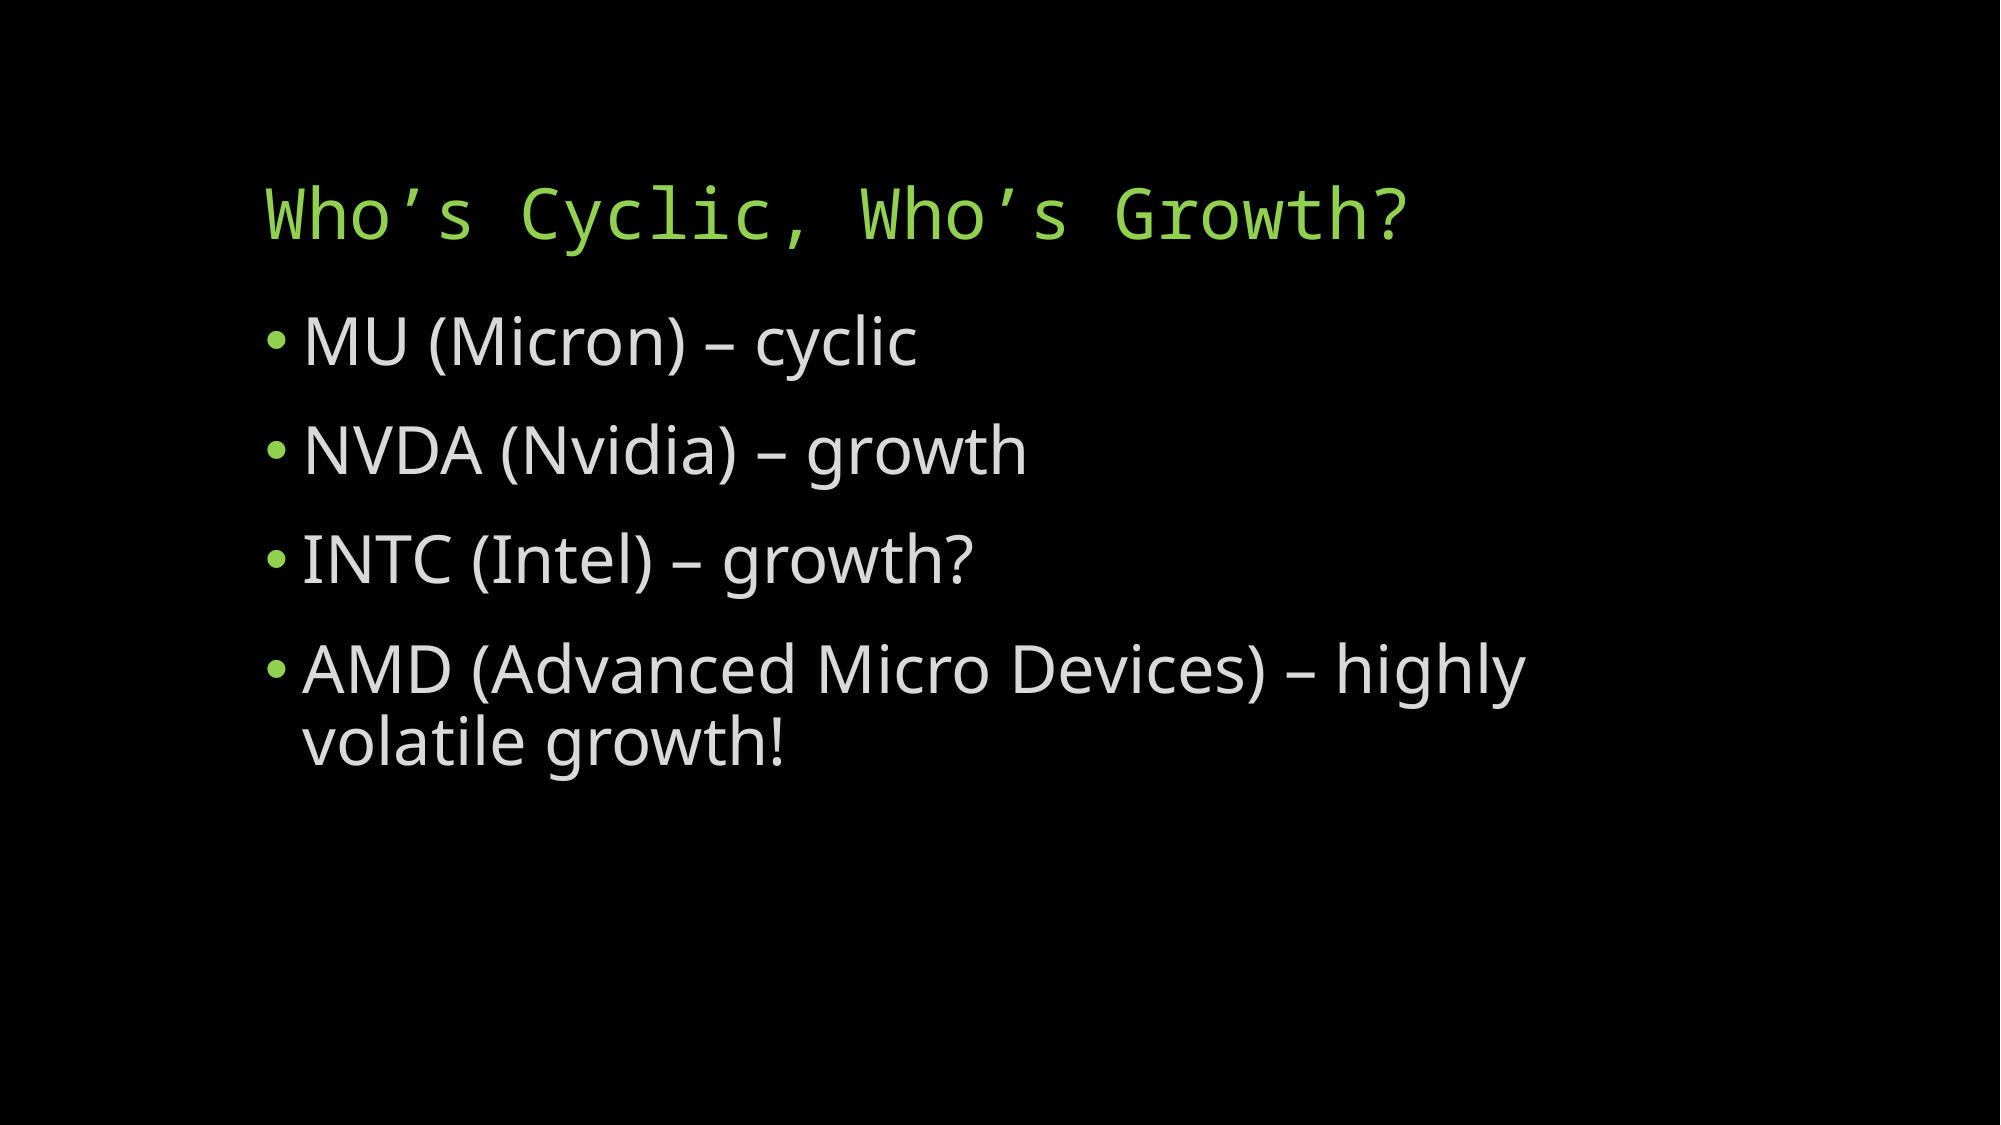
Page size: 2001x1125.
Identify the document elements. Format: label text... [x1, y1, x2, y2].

list MU (Micron) – cyclic NVDA (Nvidia) – growth INTC (Intel) – growth? AMD (Advanced Micro Devices) – highly volatile growth! [249, 299, 1750, 1000]
title Who’s Cyclic, Who’s Growth? [249, 75, 1750, 263]
